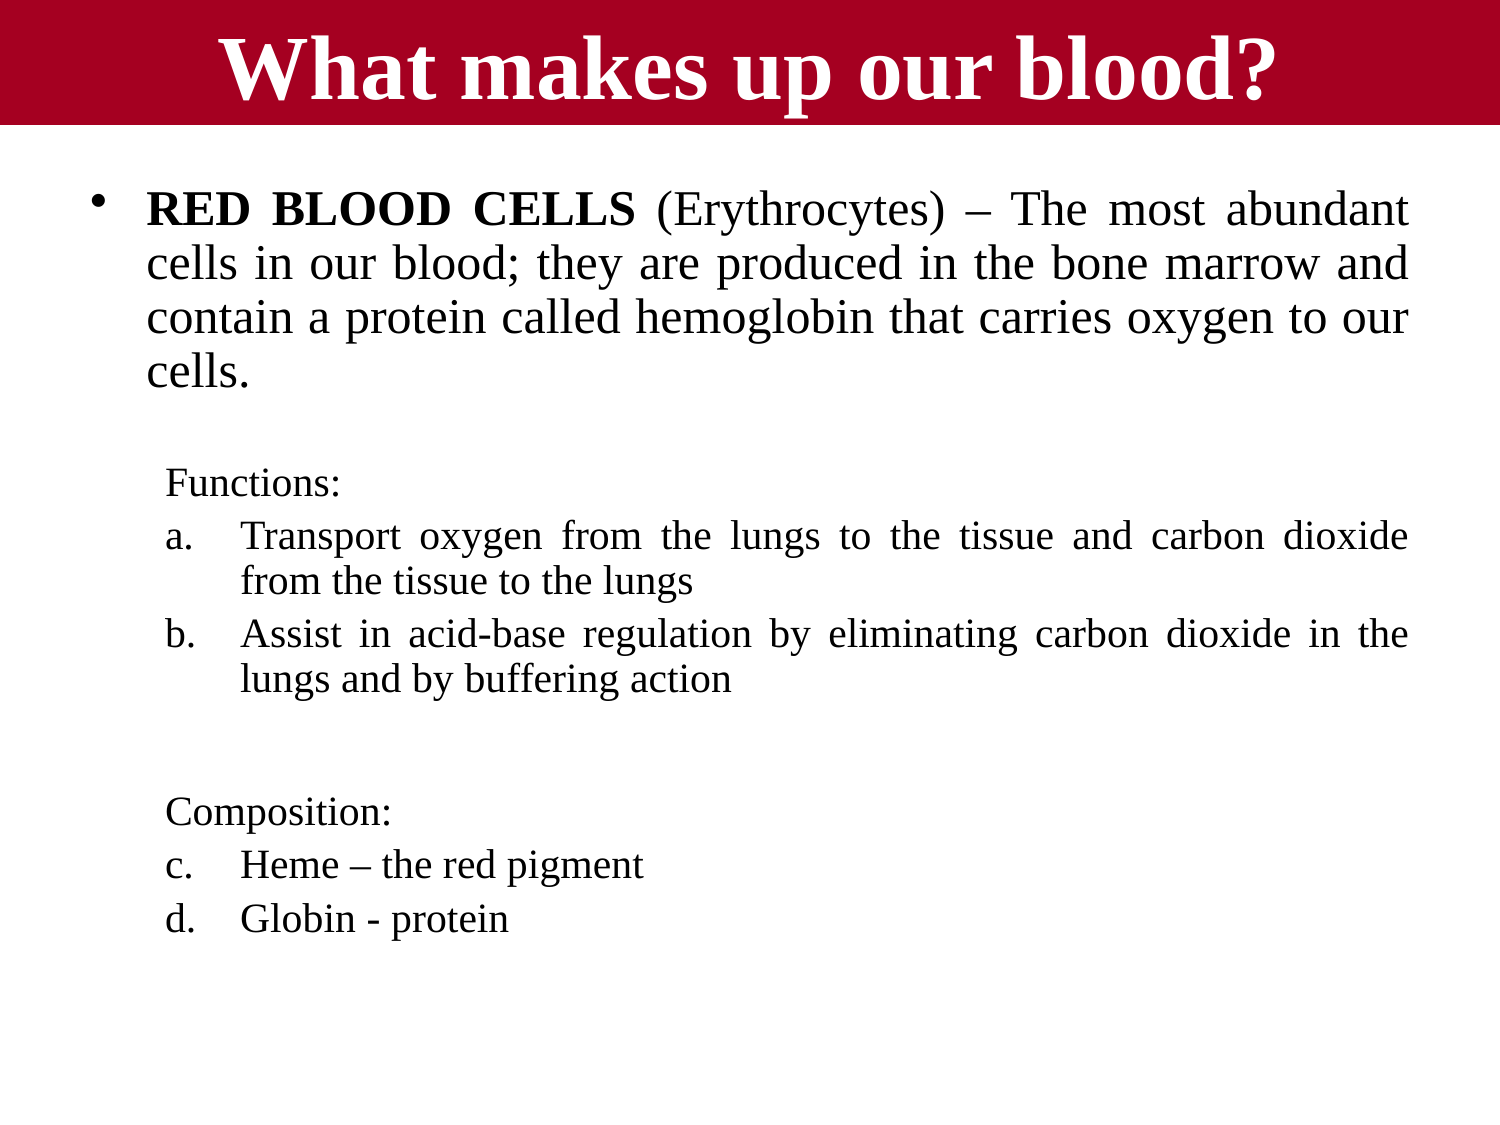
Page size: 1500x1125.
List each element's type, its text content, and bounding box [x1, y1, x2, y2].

title What makes up our blood? [0, 0, 1500, 126]
list RED BLOOD CELLS (Erythrocytes) – The most abundant cells in our blood; they are produced in the bone marrow and contain a protein called hemoglobin that carries oxygen to our cells. Functions: Transport oxygen from the lungs to the tissue and carbon dioxide from the tissue to the lungs Assist in acid-base regulation by eliminating carbon dioxide in the lungs and by buffering action Composition: Heme – the red pigment Globin - protein [74, 174, 1426, 1038]
